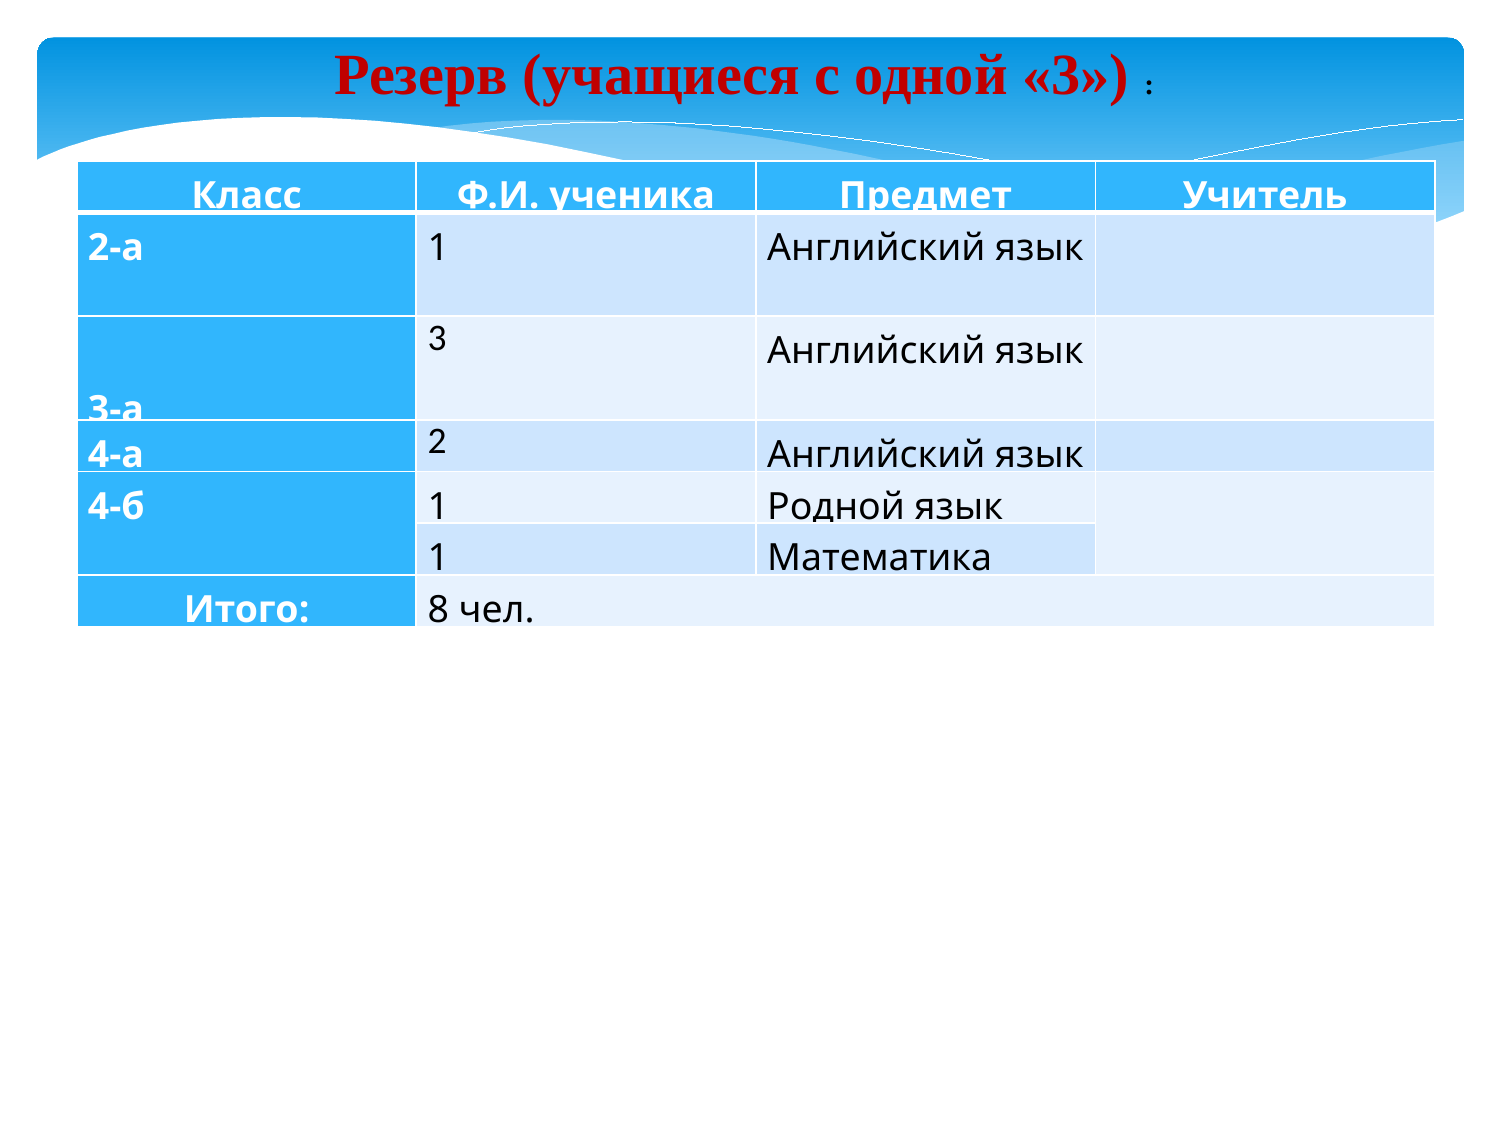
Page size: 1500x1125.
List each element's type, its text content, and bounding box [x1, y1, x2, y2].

table_cell 2-а [78, 215, 415, 315]
table_cell [1096, 317, 1434, 419]
table_cell 8 чел. [417, 576, 1434, 626]
table_cell 1 [417, 215, 755, 315]
table_cell Математика [757, 524, 1095, 574]
table_cell [1096, 421, 1434, 471]
table_cell [1096, 215, 1434, 315]
table_cell 4-б [78, 472, 415, 574]
table_cell 3-а [78, 317, 415, 419]
table_cell 4-а [78, 421, 415, 471]
table_header Учитель [1096, 162, 1434, 210]
table_header Ф.И. ученика [417, 162, 755, 210]
text_box Резерв (учащиеся с одной «3») : [319, 28, 1170, 114]
table_cell 3 [417, 317, 755, 419]
table_cell 1 [417, 524, 755, 574]
table_cell [1096, 472, 1434, 574]
table_cell 1 [417, 472, 755, 522]
table_header Предмет [757, 162, 1095, 210]
table_cell Английский язык [757, 215, 1095, 315]
table_cell 2 [417, 421, 755, 471]
table_cell Итого: [78, 576, 415, 626]
table_cell Родной язык [757, 472, 1095, 522]
table_cell Английский язык [757, 317, 1095, 419]
table_header Класс [78, 162, 415, 210]
table_cell Английский язык [757, 421, 1095, 471]
